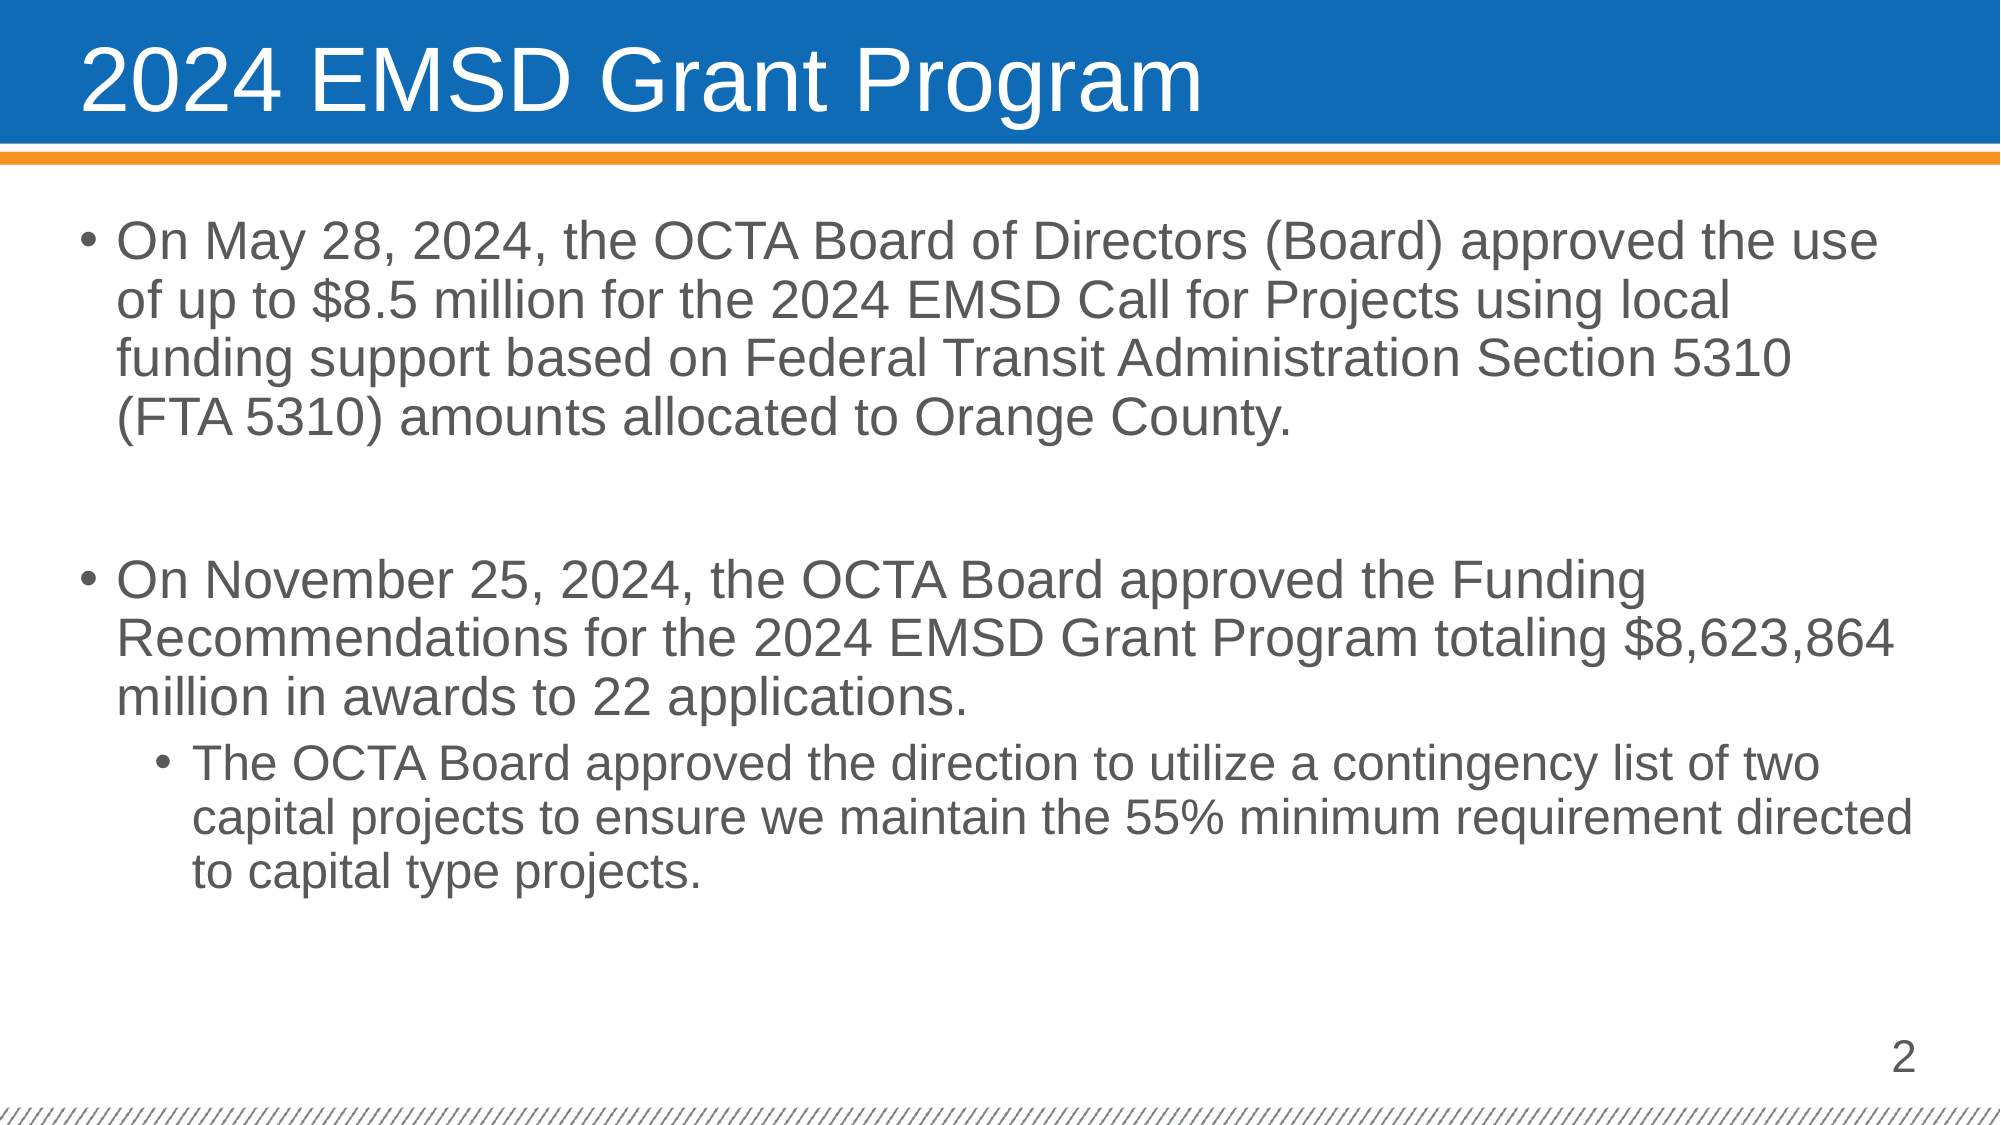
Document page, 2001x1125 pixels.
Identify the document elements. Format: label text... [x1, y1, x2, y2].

slide_number 2 [1835, 1005, 1974, 1103]
list On May 28, 2024, the OCTA Board of Directors (Board) approved the use of up to $8.5 million for the 2024 EMSD Call for Projects using local funding support based on Federal Transit Administration Section 5310 (FTA 5310) amounts allocated to Orange County. On November 25, 2024, the OCTA Board approved the Funding Recommendations for the 2024 EMSD Grant Program totaling $8,623,864 million in awards to 22 applications. The OCTA Board approved the direction to utilize a contingency list of two capital projects to ensure we maintain the 55% minimum requirement directed to capital type projects. [64, 205, 1931, 1006]
title 2024 EMSD Grant Program [64, 0, 1931, 164]
